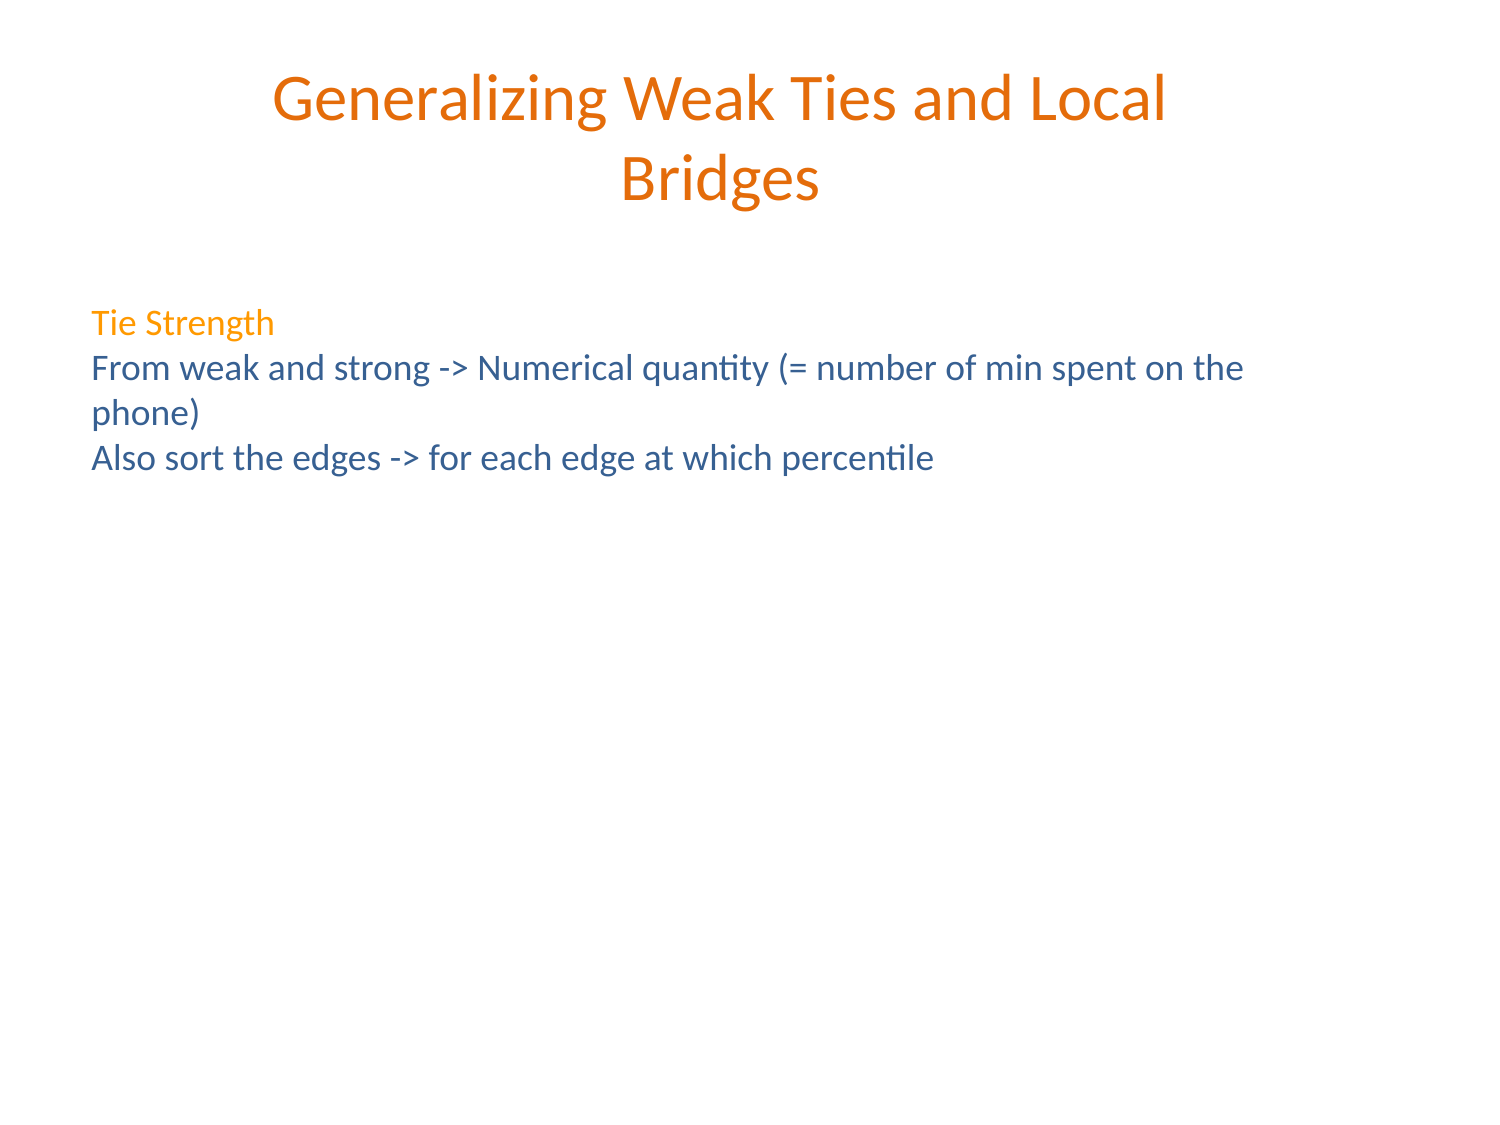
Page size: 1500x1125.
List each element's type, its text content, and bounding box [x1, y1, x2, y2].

text_box Generalizing Weak Ties and Local Bridges [187, 46, 1254, 222]
text_box Tie Strength From weak and strong -> Numerical quantity (= number of min spent on the phone) Also sort the edges -> for each edge at which percentile [76, 290, 1341, 486]
